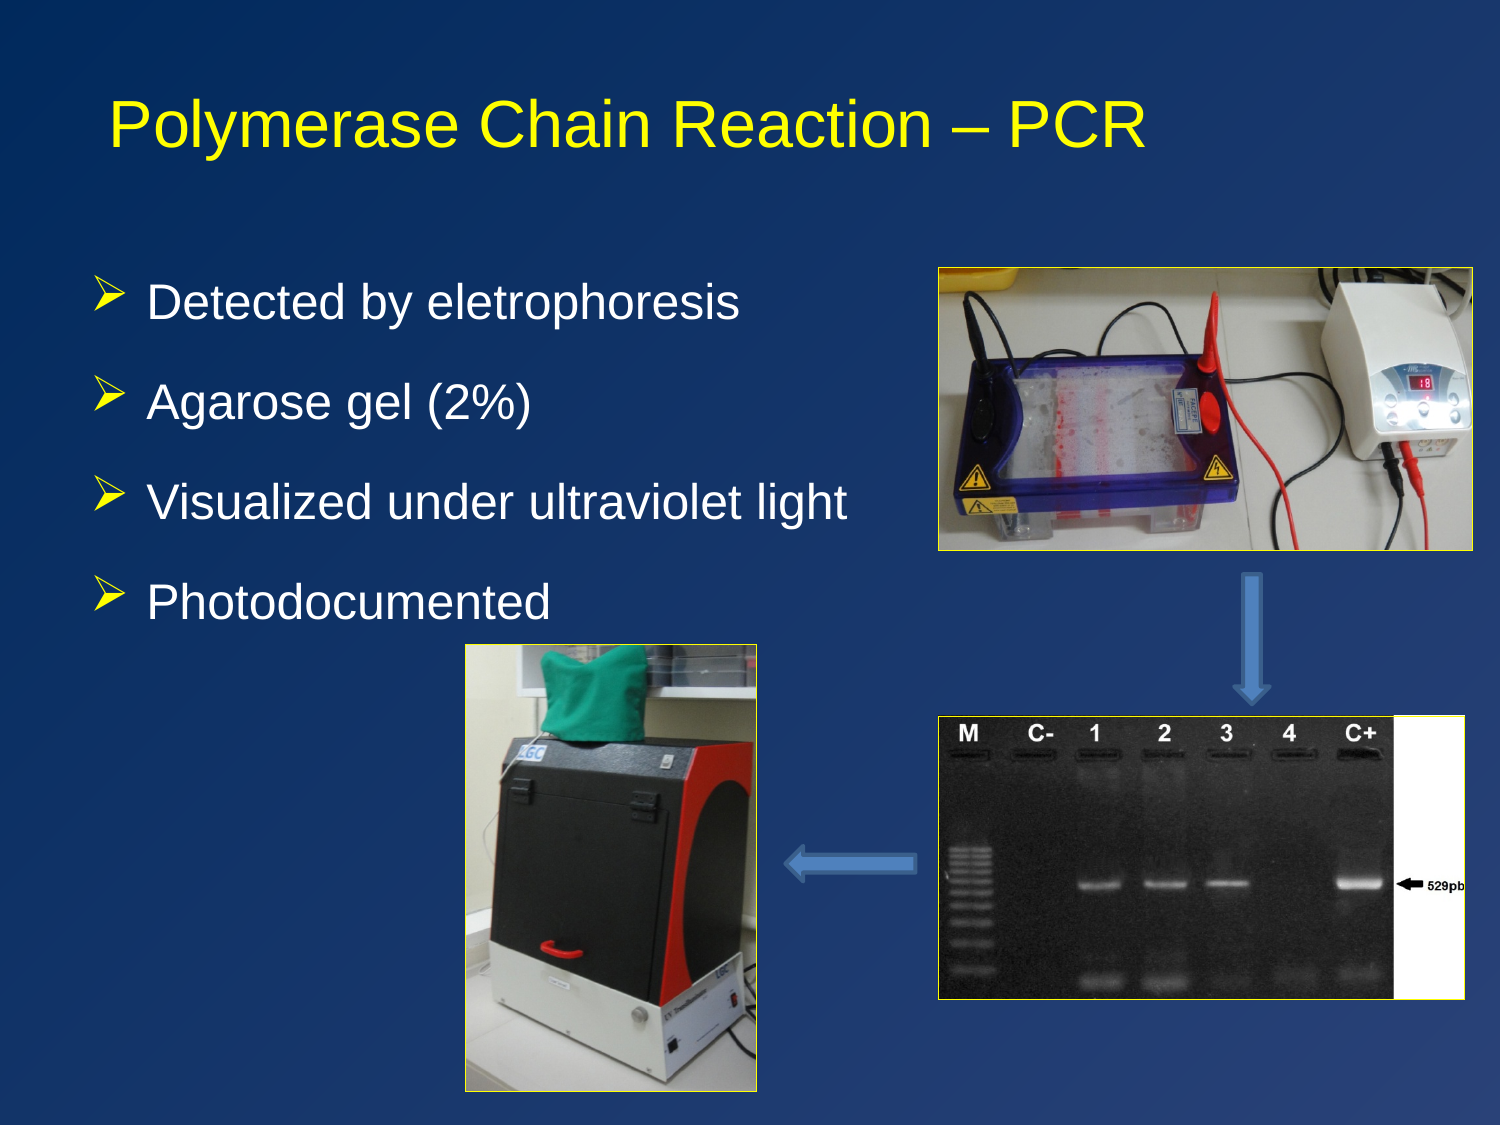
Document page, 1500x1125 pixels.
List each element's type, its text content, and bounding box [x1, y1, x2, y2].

text_box [783, 844, 918, 884]
list Detected by eletrophoresis Agarose gel (2%) Visualized under ultraviolet light Photodocumented [75, 231, 1425, 1005]
picture [938, 266, 1473, 551]
title Polymerase Chain Reaction – PCR [75, 45, 1425, 197]
picture [938, 715, 1465, 1000]
text_box [1232, 572, 1272, 707]
picture [466, 644, 756, 1091]
